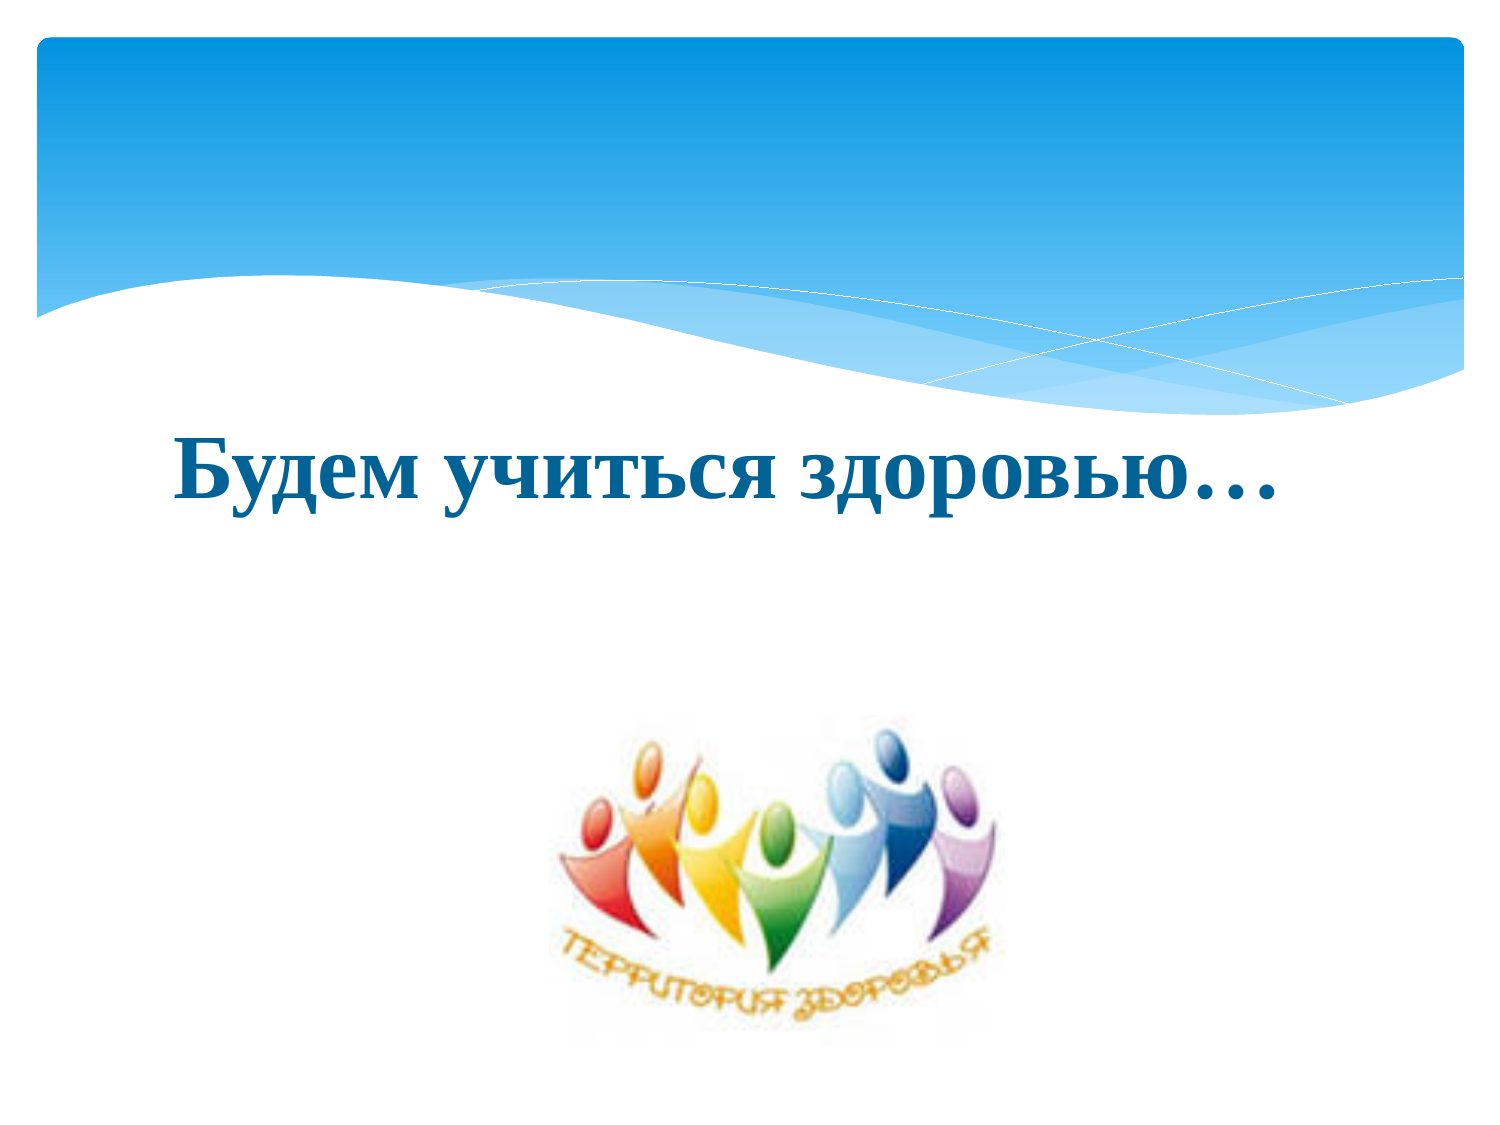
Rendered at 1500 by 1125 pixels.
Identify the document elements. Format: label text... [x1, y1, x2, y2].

picture [548, 715, 1005, 1048]
title Будем учиться здоровью… [64, 54, 1415, 870]
